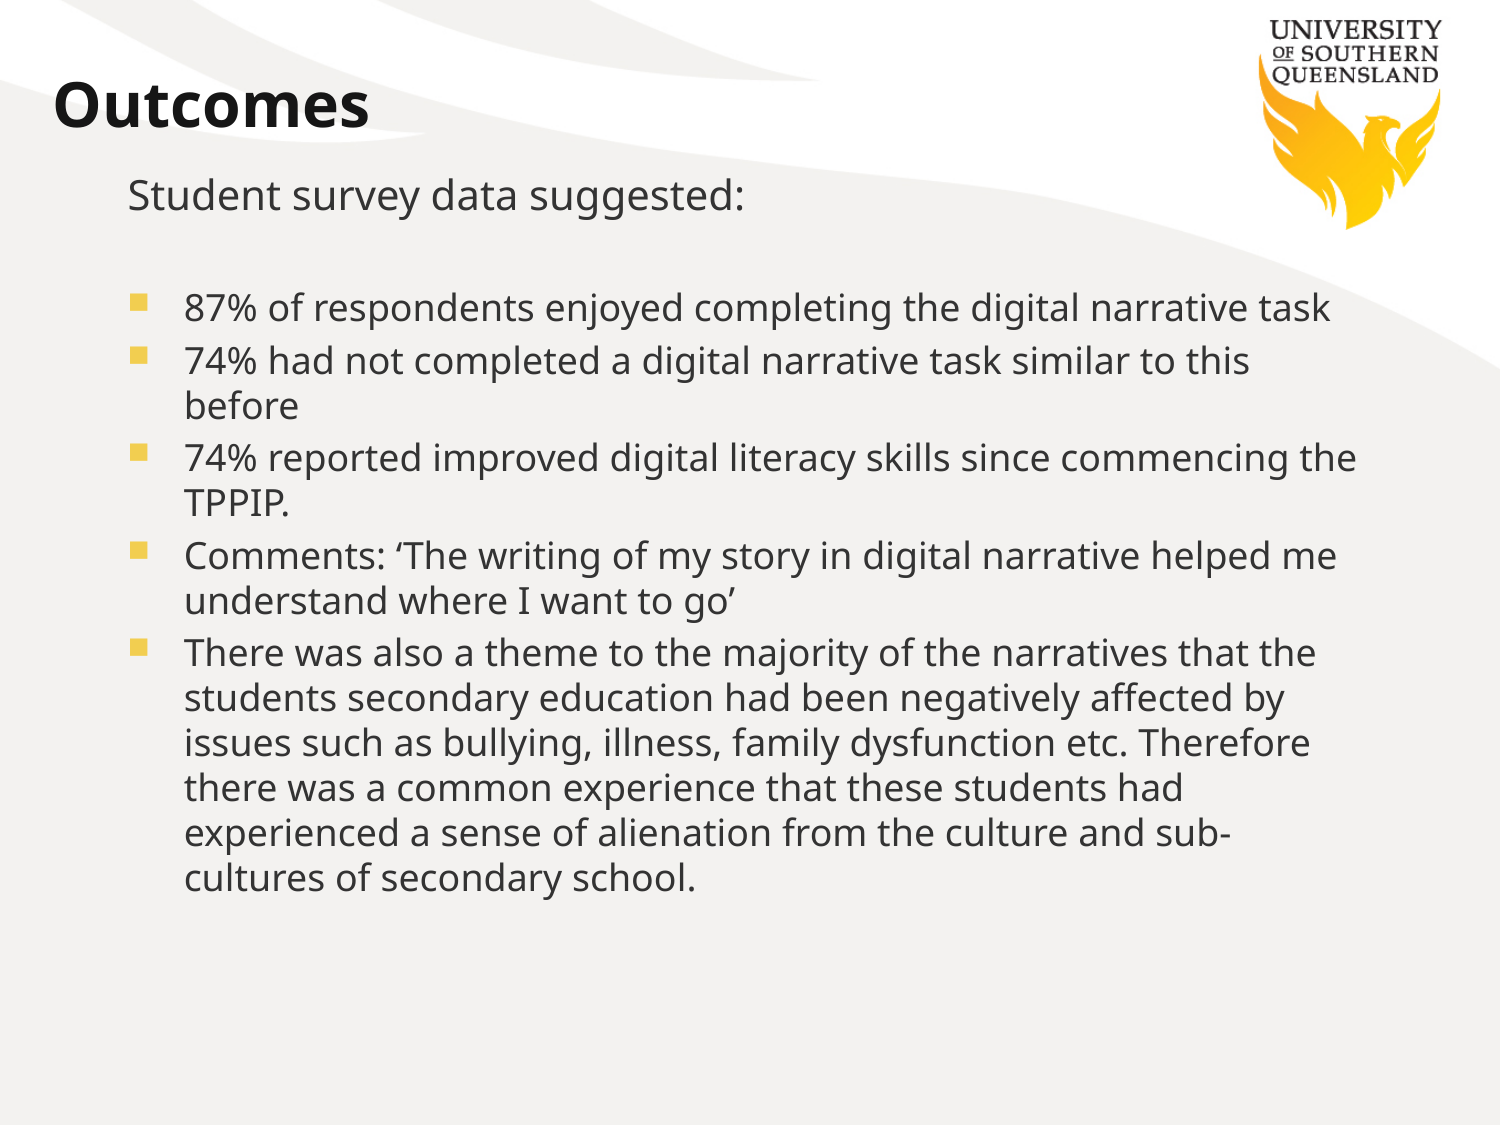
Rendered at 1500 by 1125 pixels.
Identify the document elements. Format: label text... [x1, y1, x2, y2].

title Outcomes [37, 0, 1388, 148]
list Student survey data suggested: 87% of respondents enjoyed completing the digital narrative task 74% had not completed a digital narrative task similar to this before 74% reported improved digital literacy skills since commencing the TPPIP. Comments: ‘The writing of my story in digital narrative helped me understand where I want to go’ There was also a theme to the majority of the narratives that the students secondary education had been negatively affected by issues such as bullying, illness, family dysfunction etc. Therefore there was a common experience that these students had experienced a sense of alienation from the culture and sub-cultures of secondary school. [112, 160, 1388, 988]
picture [0, 0, 1500, 1125]
